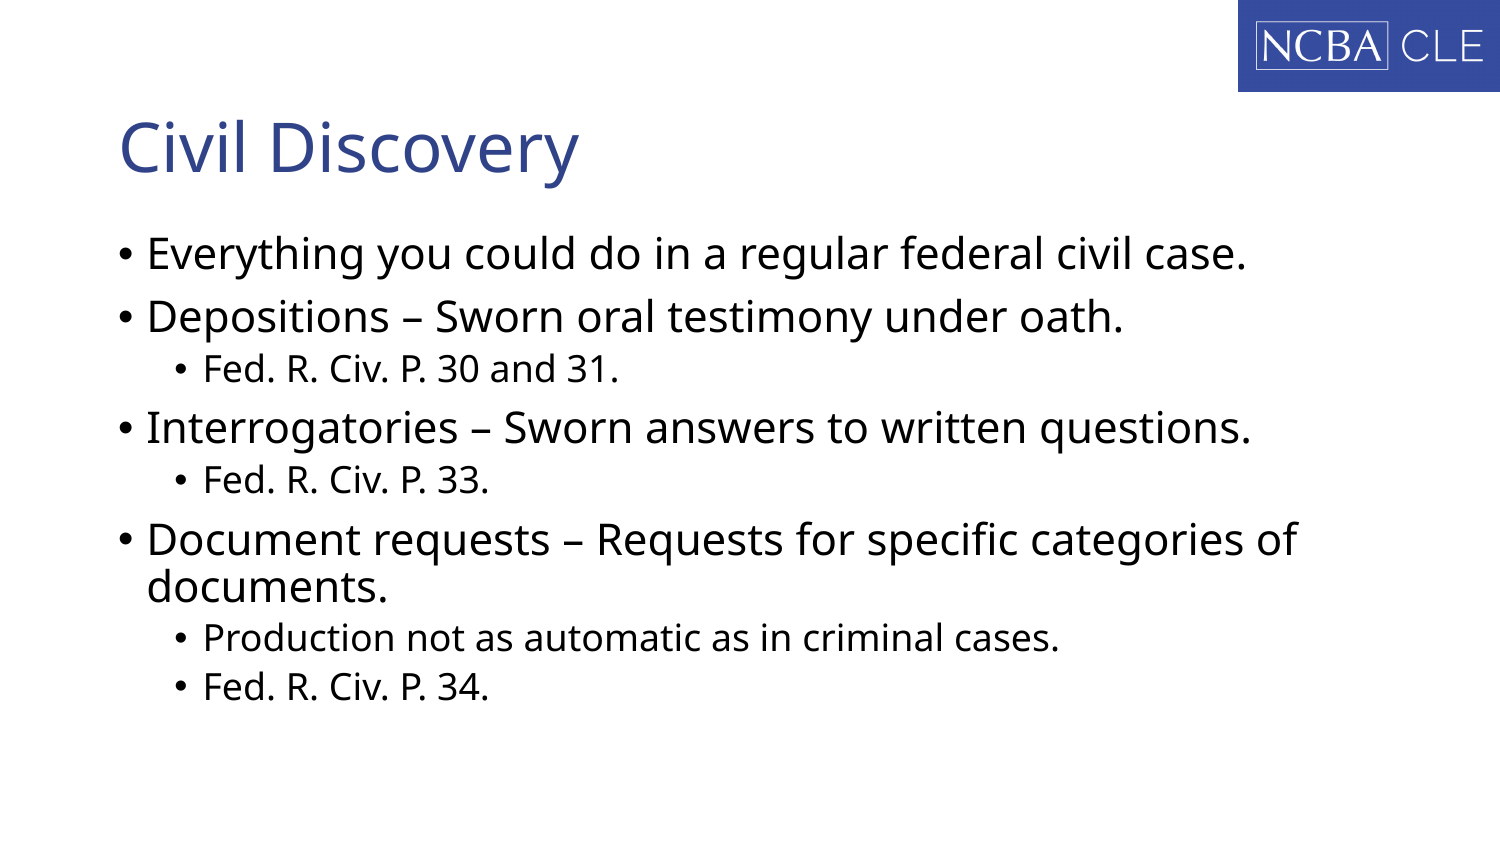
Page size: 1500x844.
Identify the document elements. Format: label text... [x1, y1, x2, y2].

title Civil Discovery [103, 91, 1397, 208]
picture [1238, 0, 1500, 92]
list Everything you could do in a regular federal civil case. Depositions – Sworn oral testimony under oath. Fed. R. Civ. P. 30 and 31. Interrogatories – Sworn answers to written questions. Fed. R. Civ. P. 33. Document requests – Requests for specific categories of documents. Production not as automatic as in criminal cases. Fed. R. Civ. P. 34. [103, 224, 1397, 760]
